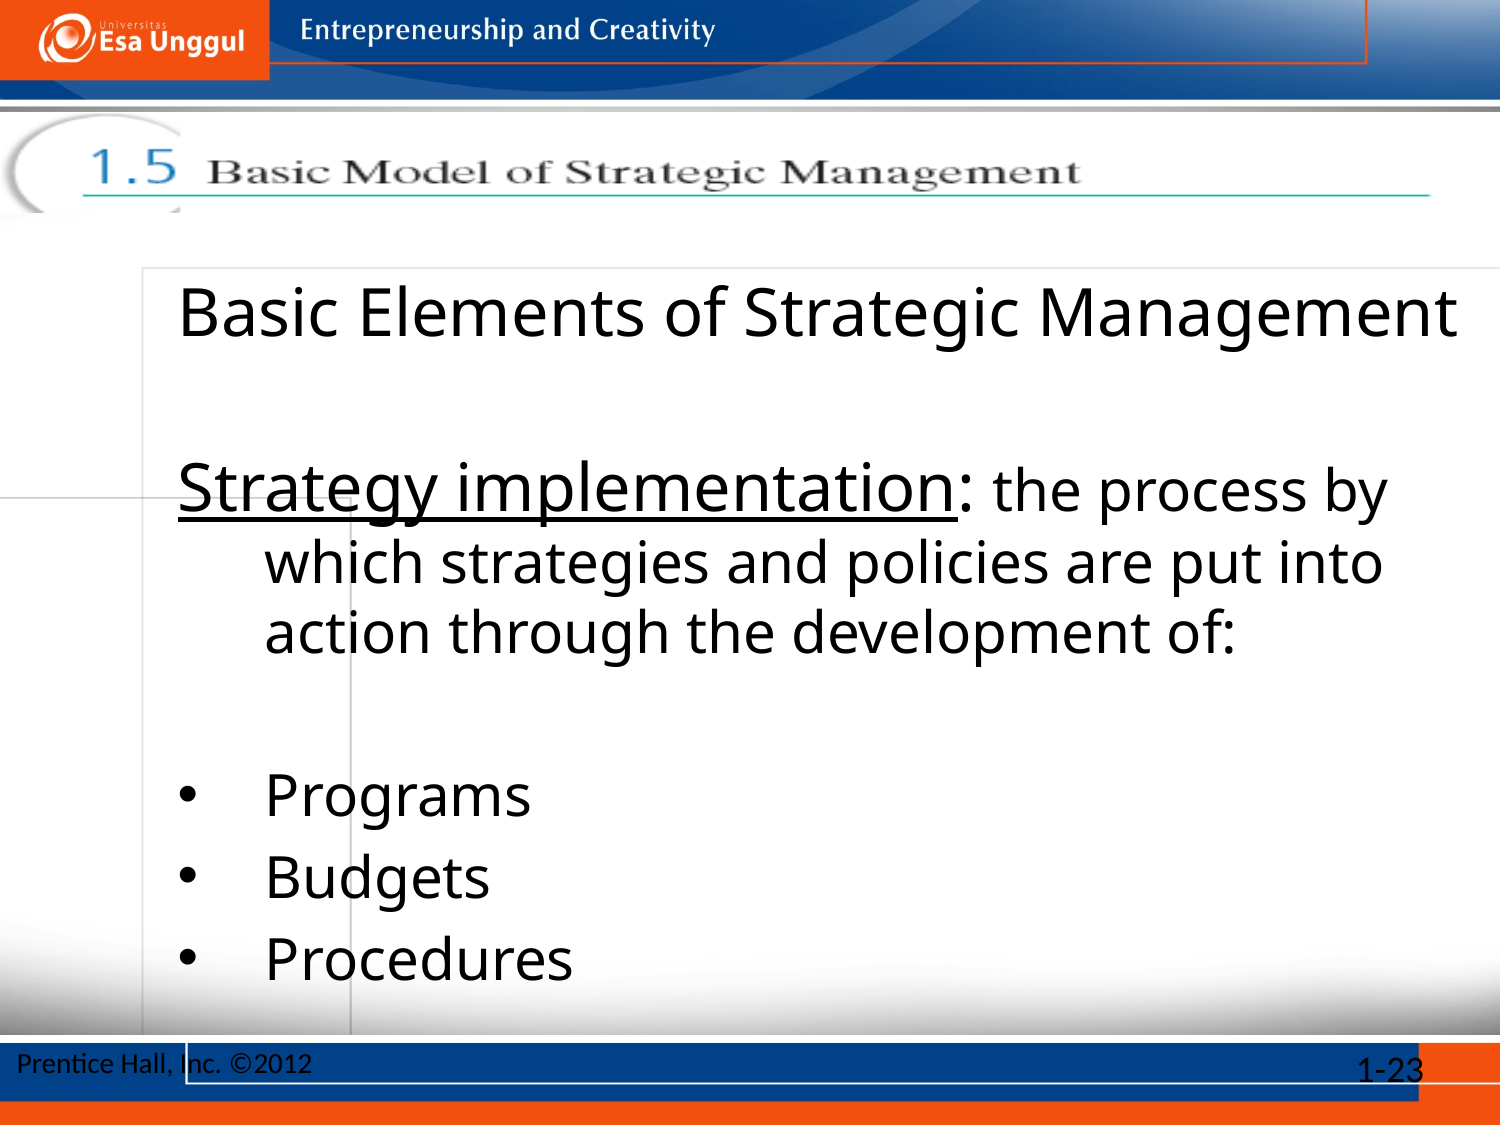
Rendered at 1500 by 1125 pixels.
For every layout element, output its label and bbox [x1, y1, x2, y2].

list [0, 112, 1500, 213]
picture [0, 0, 1500, 112]
picture [0, 213, 1500, 1125]
